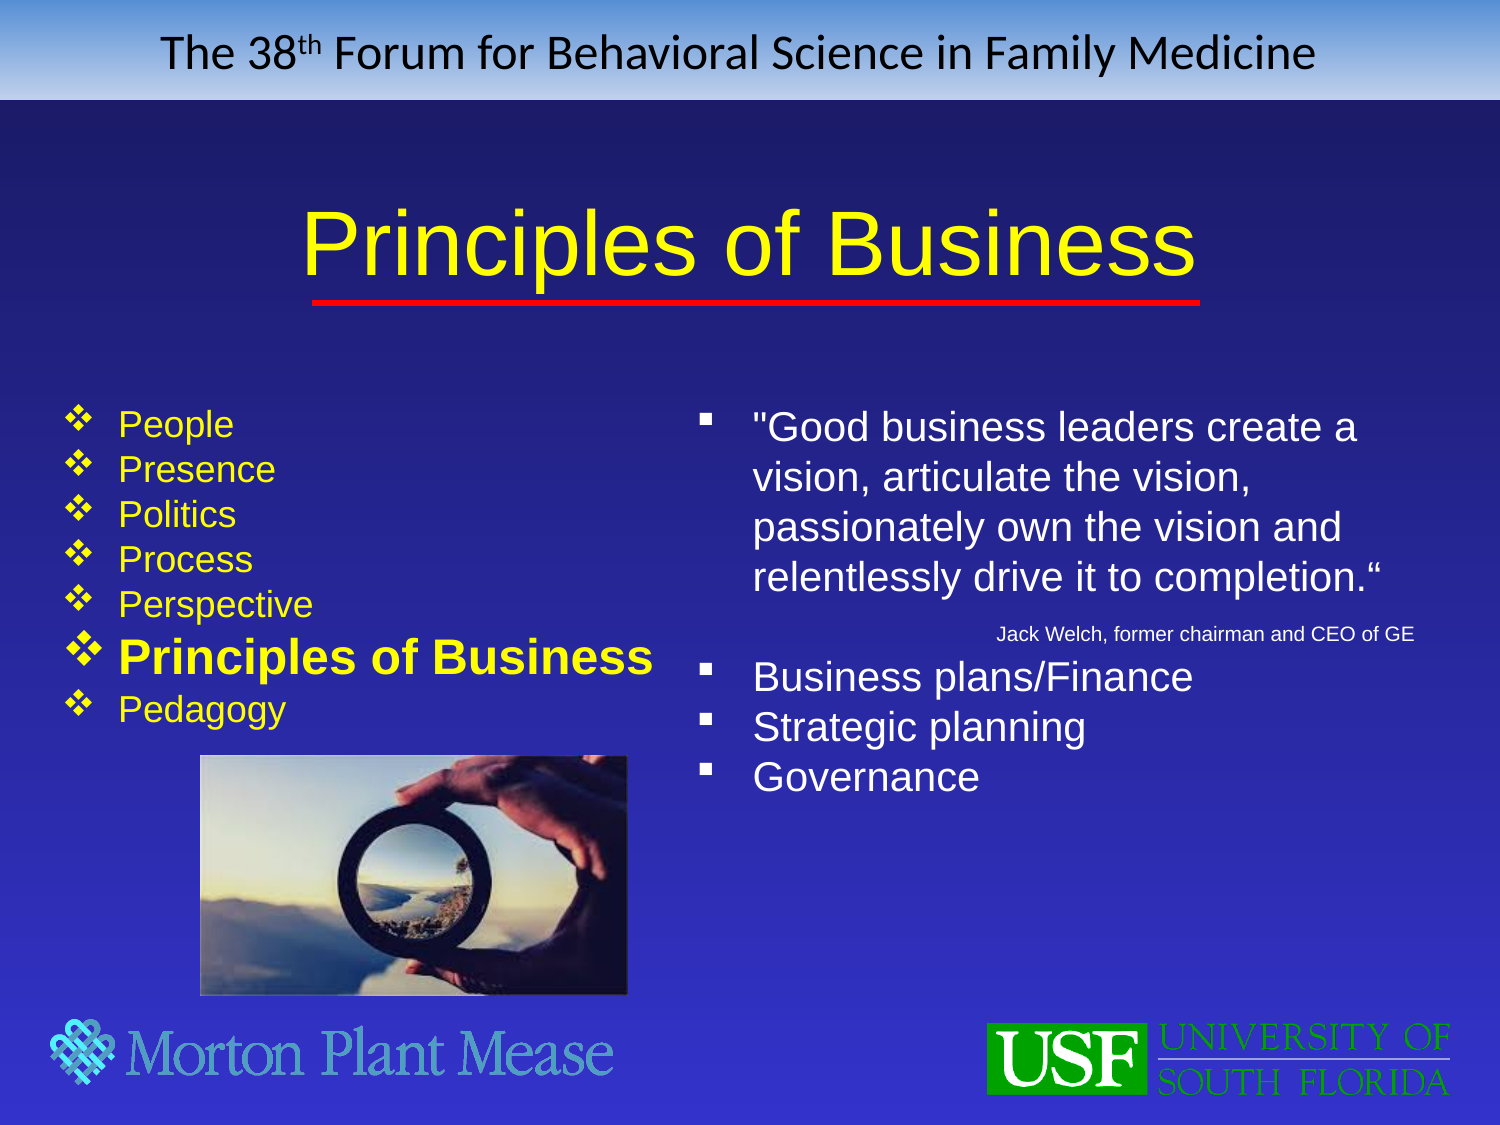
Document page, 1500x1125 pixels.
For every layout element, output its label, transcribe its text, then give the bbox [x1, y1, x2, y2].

picture [49, 1019, 613, 1085]
picture [199, 754, 628, 996]
text_box People Presence Politics Process Perspective Principles of Business Pedagogy [47, 392, 670, 737]
text_box The 38th Forum for Behavioral Science in Family Medicine [0, 0, 1500, 100]
picture [987, 1023, 1451, 1096]
text_box Principles of Business [50, 176, 1450, 302]
text_box "Good business leaders create a vision, articulate the vision, passionately own the vision and relentlessly drive it to completion.“ Jack Welch, former chairman and CEO of GE Business plans/Finance Strategic planning Governance [681, 392, 1445, 808]
